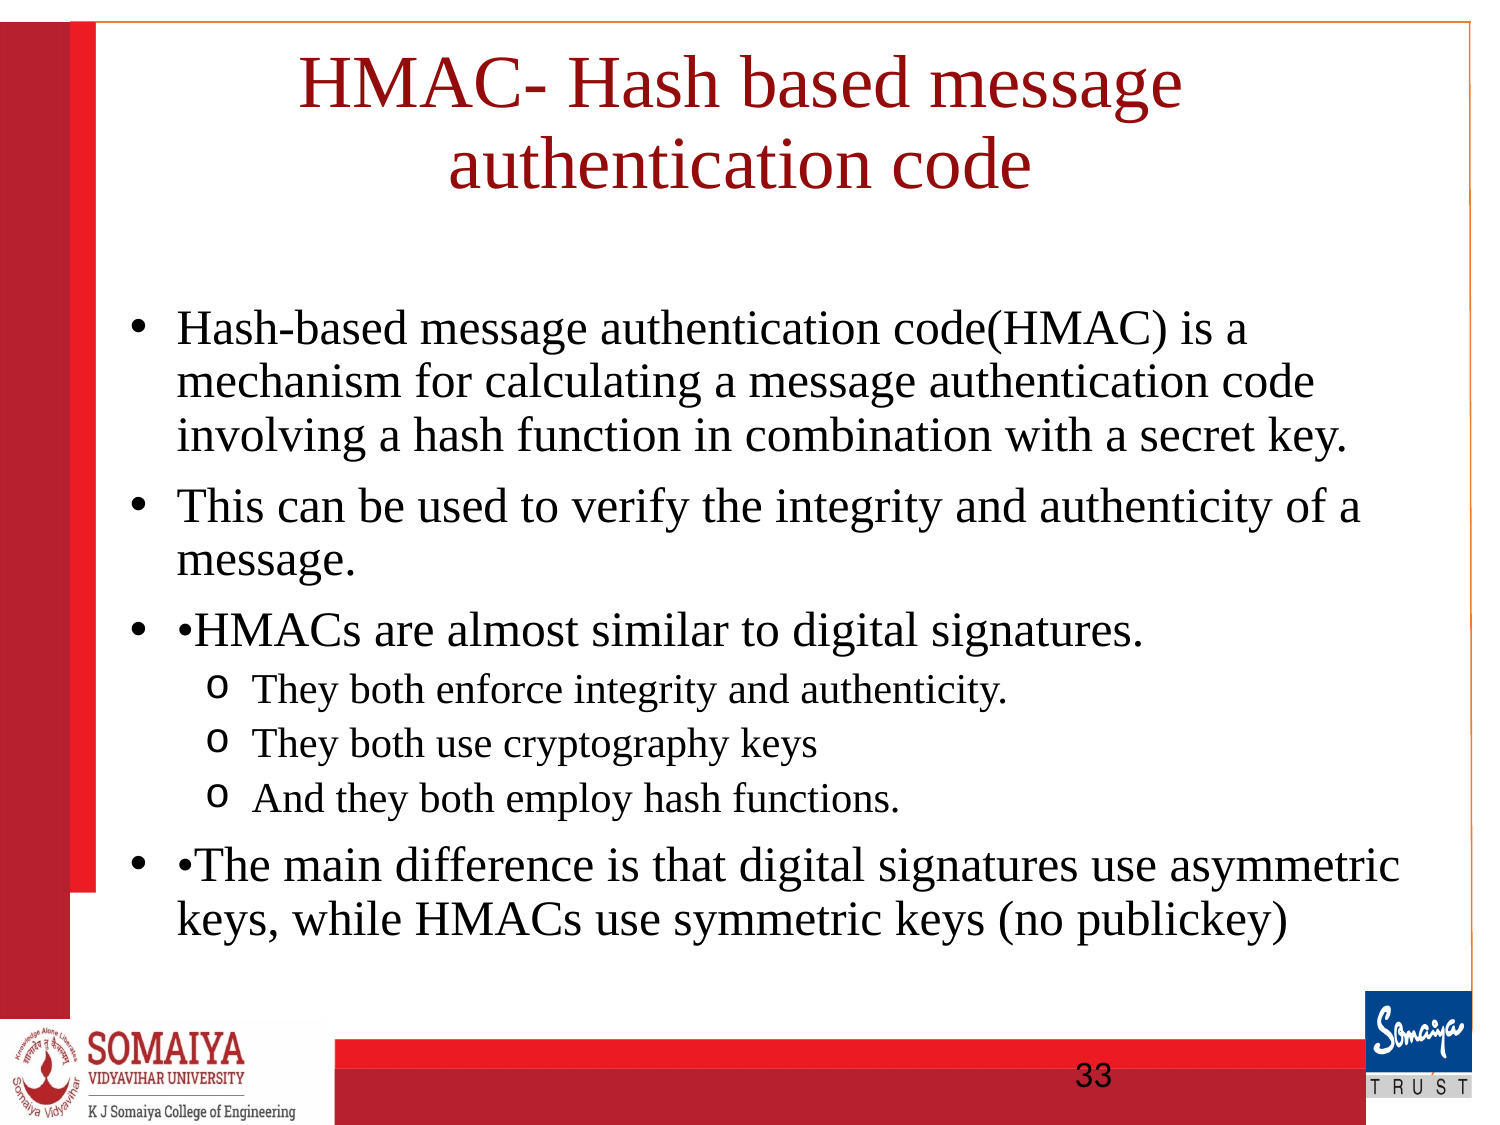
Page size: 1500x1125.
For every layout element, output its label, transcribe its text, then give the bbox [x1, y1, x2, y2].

picture [1365, 991, 1472, 1098]
picture [335, 1040, 1365, 1125]
slide_number ‹#› [1059, 1042, 1397, 1103]
list Hash-based message authentication code(HMAC) is a mechanism for calculating a message authentication code involving a hash function in combination with a secret key. This can be used to verify the integrity and authenticity of a message. •HMACs are almost similar to digital signatures. They both enforce integrity and authenticity. They both use cryptography keys And they both employ hash functions. •The main difference is that digital signatures use asymmetric keys, while HMACs use symmetric keys (no publickey) [114, 217, 1465, 960]
picture [0, 22, 327, 1125]
title HMAC- Hash based message authentication code [134, 35, 1349, 179]
